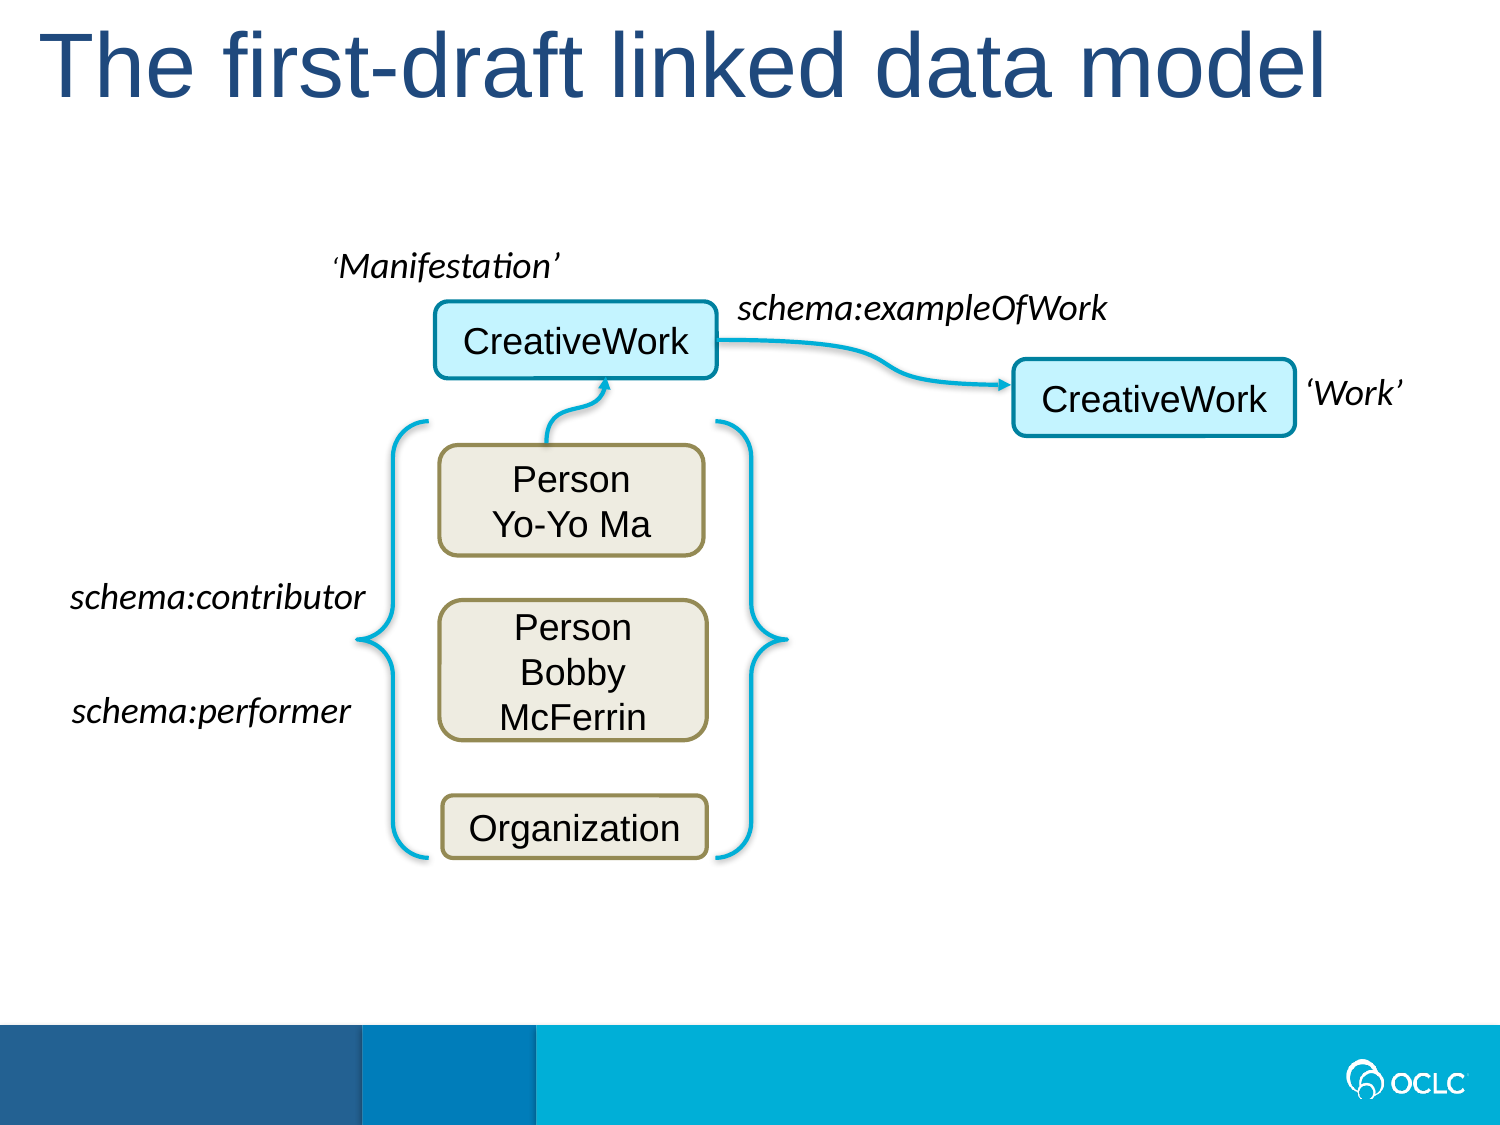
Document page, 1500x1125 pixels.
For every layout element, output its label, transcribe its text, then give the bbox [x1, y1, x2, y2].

text_box The first-draft linked data model [24, 10, 1469, 177]
text_box CreativeWork [1011, 356, 1298, 439]
text_box ‘Work’ [1288, 360, 1435, 418]
text_box CreativeWork [432, 299, 719, 381]
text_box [716, 339, 1012, 386]
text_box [542, 379, 610, 440]
text_box schema:exampleOfWork [722, 275, 1132, 318]
text_box ‘Manifestation’ [316, 233, 725, 276]
text_box [354, 419, 790, 860]
text_box schema:contributor [55, 564, 464, 607]
text_box schema:performer [56, 678, 466, 721]
